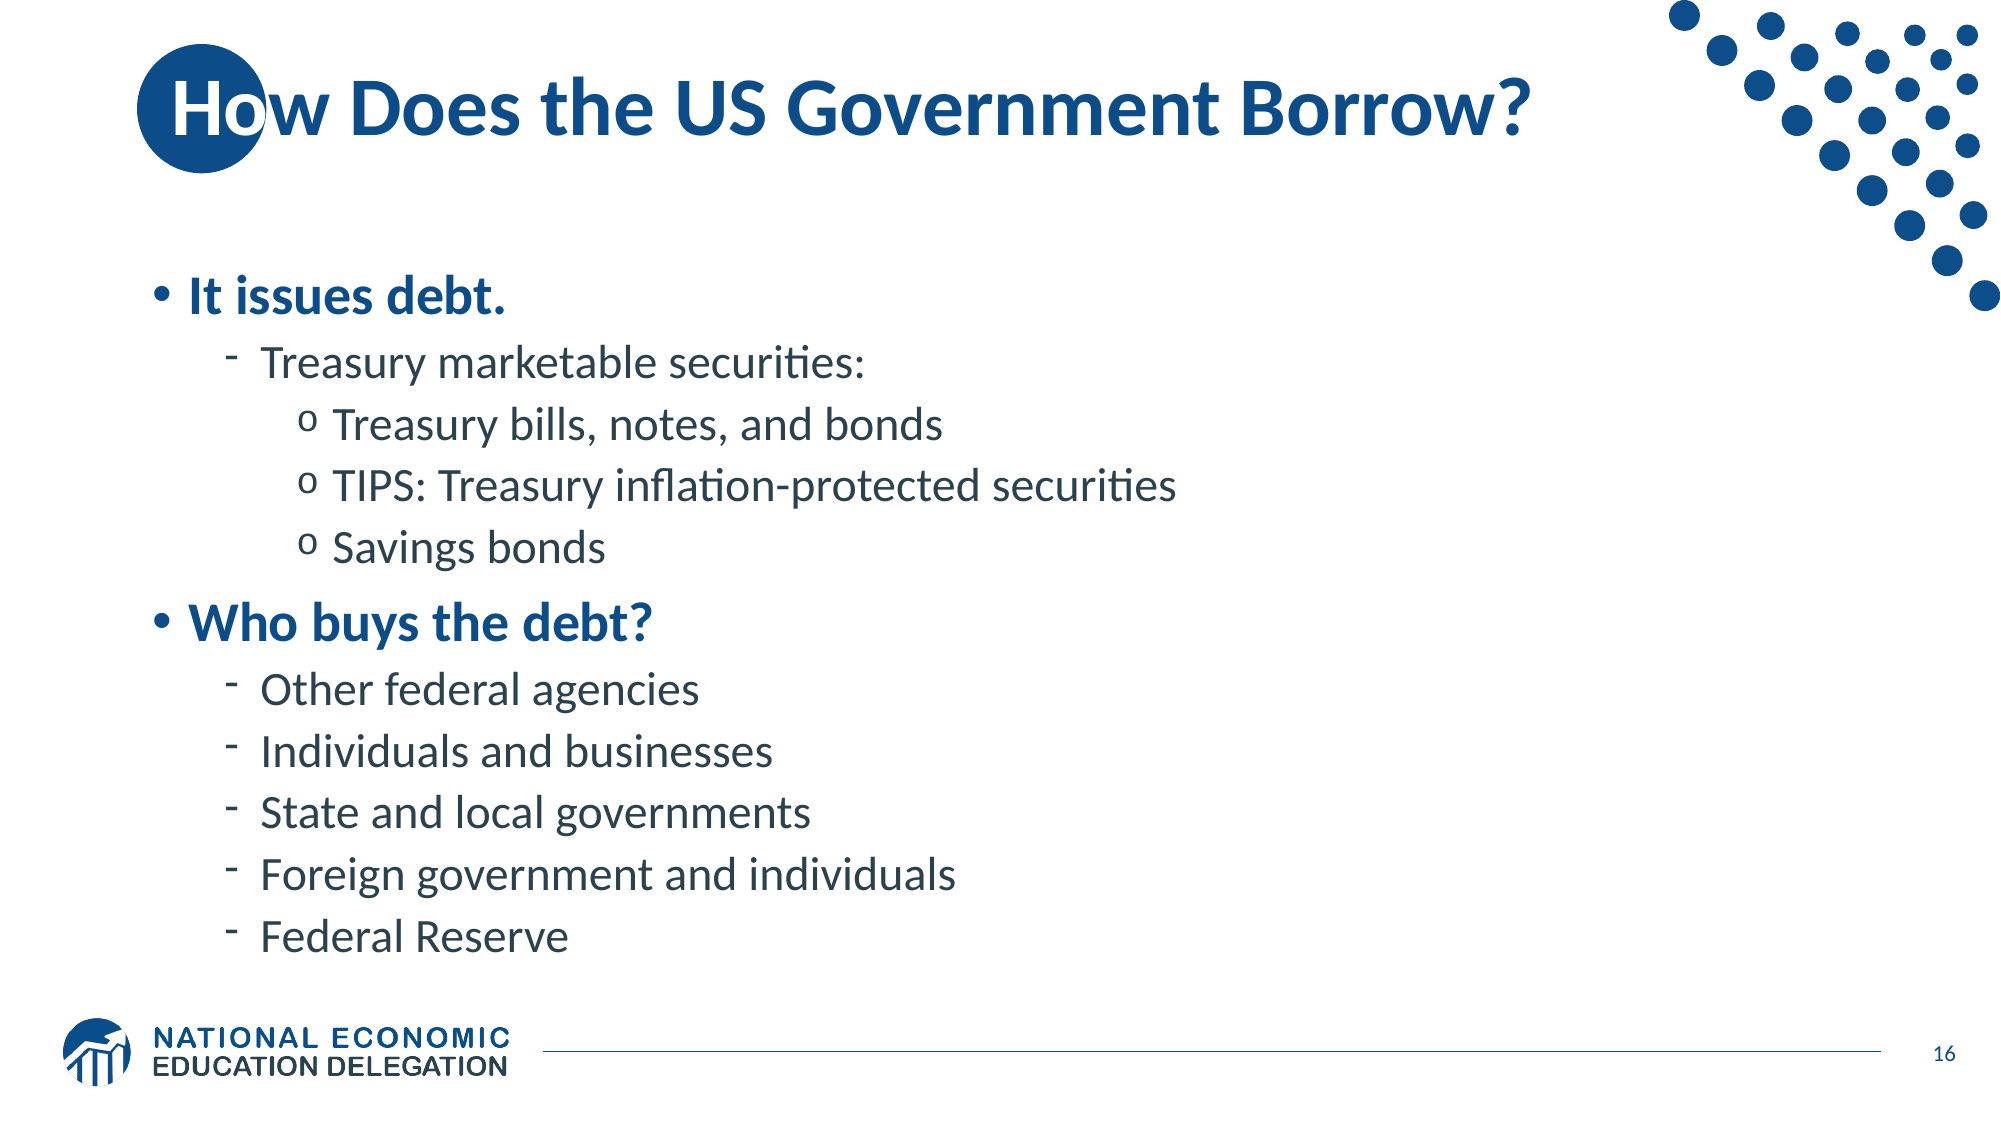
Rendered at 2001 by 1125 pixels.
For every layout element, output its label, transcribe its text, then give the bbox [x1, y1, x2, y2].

slide_number 16 [1521, 1022, 1972, 1082]
title How Does the US Government Borrow? [137, 0, 1863, 218]
list It issues debt. Treasury marketable securities: Treasury bills, notes, and bonds TIPS: Treasury inflation-protected securities Savings bonds Who buys the debt? Other federal agencies Individuals and businesses State and local governments Foreign government and individuals Federal Reserve [137, 257, 1863, 972]
picture [55, 1013, 520, 1091]
